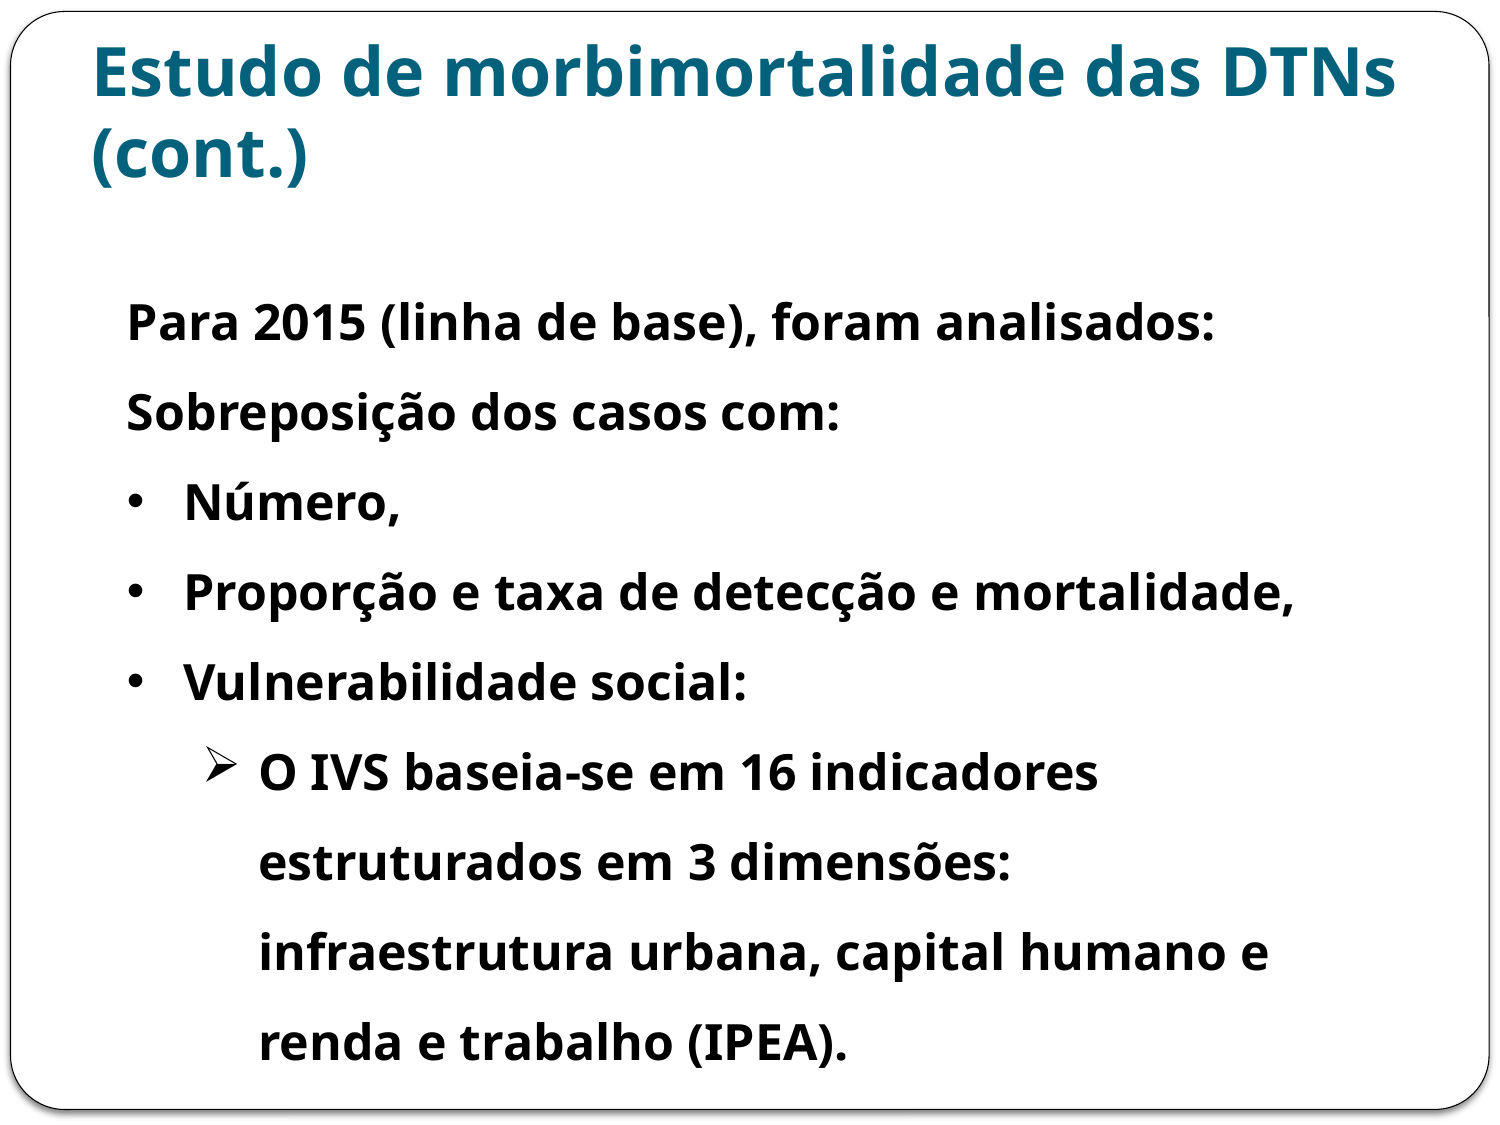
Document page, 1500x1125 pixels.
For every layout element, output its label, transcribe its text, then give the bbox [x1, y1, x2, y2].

title Estudo de morbimortalidade das DTNs (cont.) [76, 19, 1425, 207]
text_box Para 2015 (linha de base), foram analisados: Sobreposição dos casos com: Número, Proporção e taxa de detecção e mortalidade, Vulnerabilidade social: O IVS baseia-se em 16 indicadores estruturados em 3 dimensões: infraestrutura urbana, capital humano e renda e trabalho (IPEA). [112, 253, 1388, 1078]
